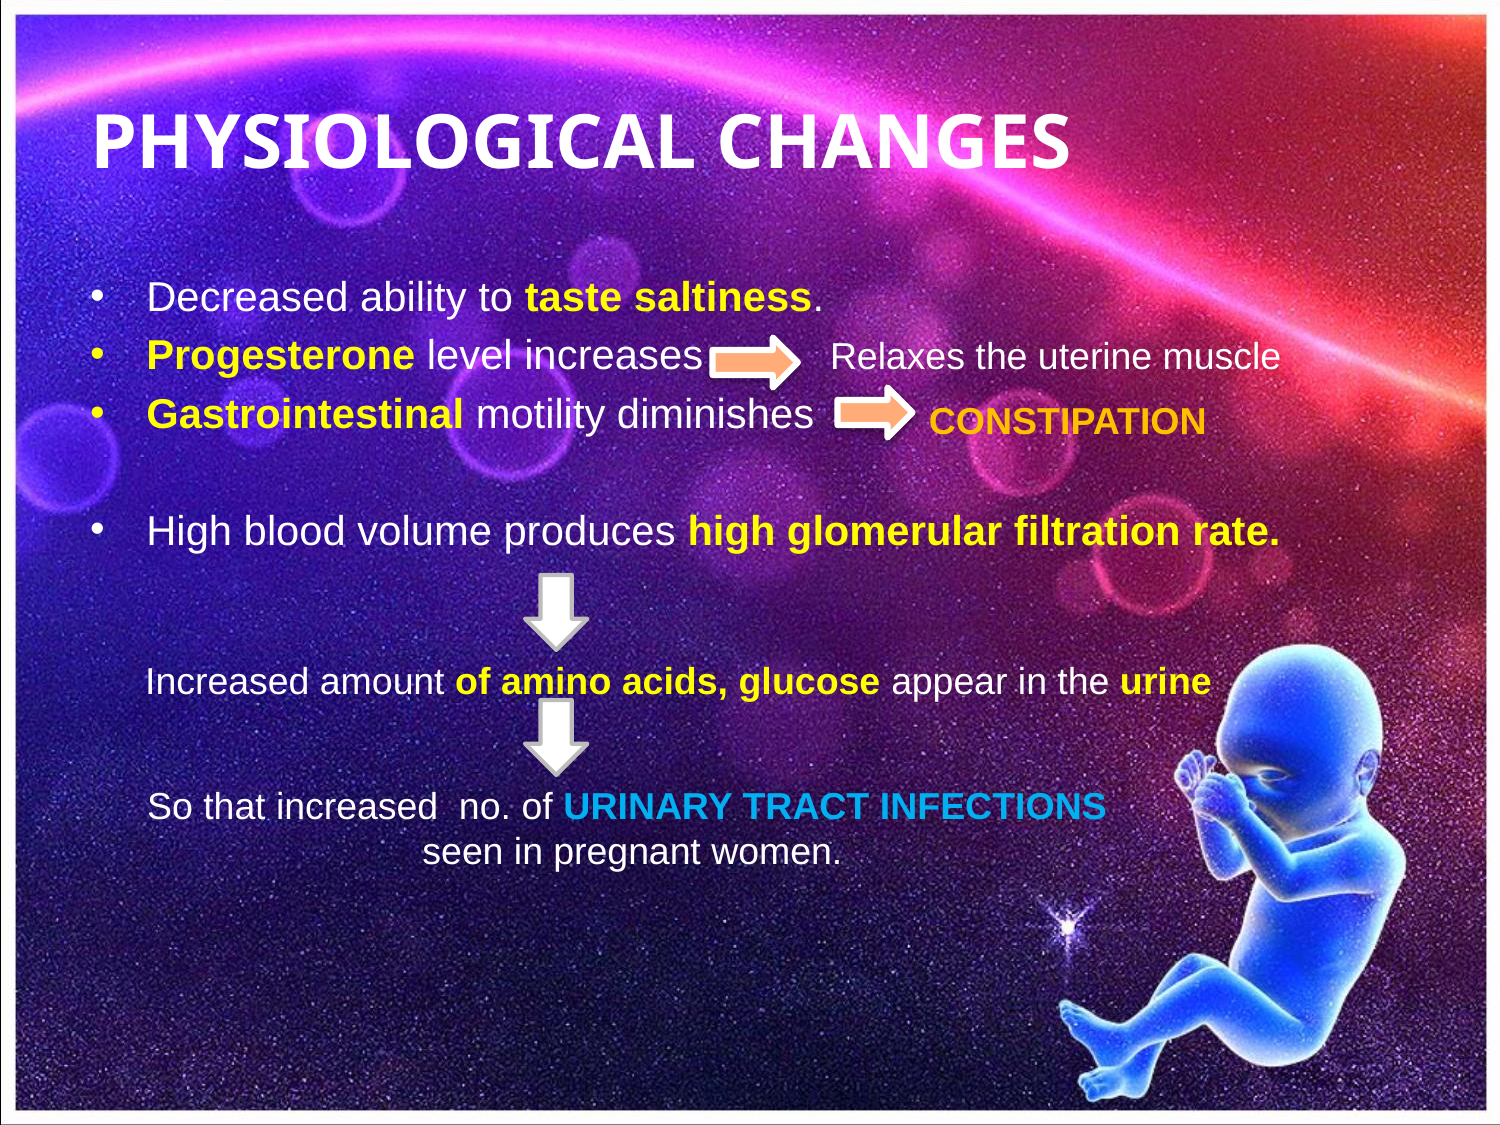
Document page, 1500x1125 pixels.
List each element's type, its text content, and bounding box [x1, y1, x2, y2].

list Decreased ability to taste saltiness. Progesterone level increases Gastrointestinal motility diminishes High blood volume produces high glomerular filtration rate. [74, 262, 1426, 1006]
text_box Increased amount of amino acids, glucose appear in the urine [130, 649, 1227, 710]
text_box Relaxes the uterine muscle [815, 324, 1297, 385]
text_box [523, 572, 590, 649]
text_box [523, 697, 590, 774]
title PHYSIOLOGICAL CHANGES [74, 44, 1426, 233]
text_box So that increased no. of URINARY TRACT INFECTIONS seen in pregnant women. [132, 774, 1123, 880]
picture [0, 0, 1500, 1125]
text_box [834, 384, 913, 441]
text_box CONSTIPATION [913, 389, 1222, 449]
text_box [709, 334, 801, 391]
